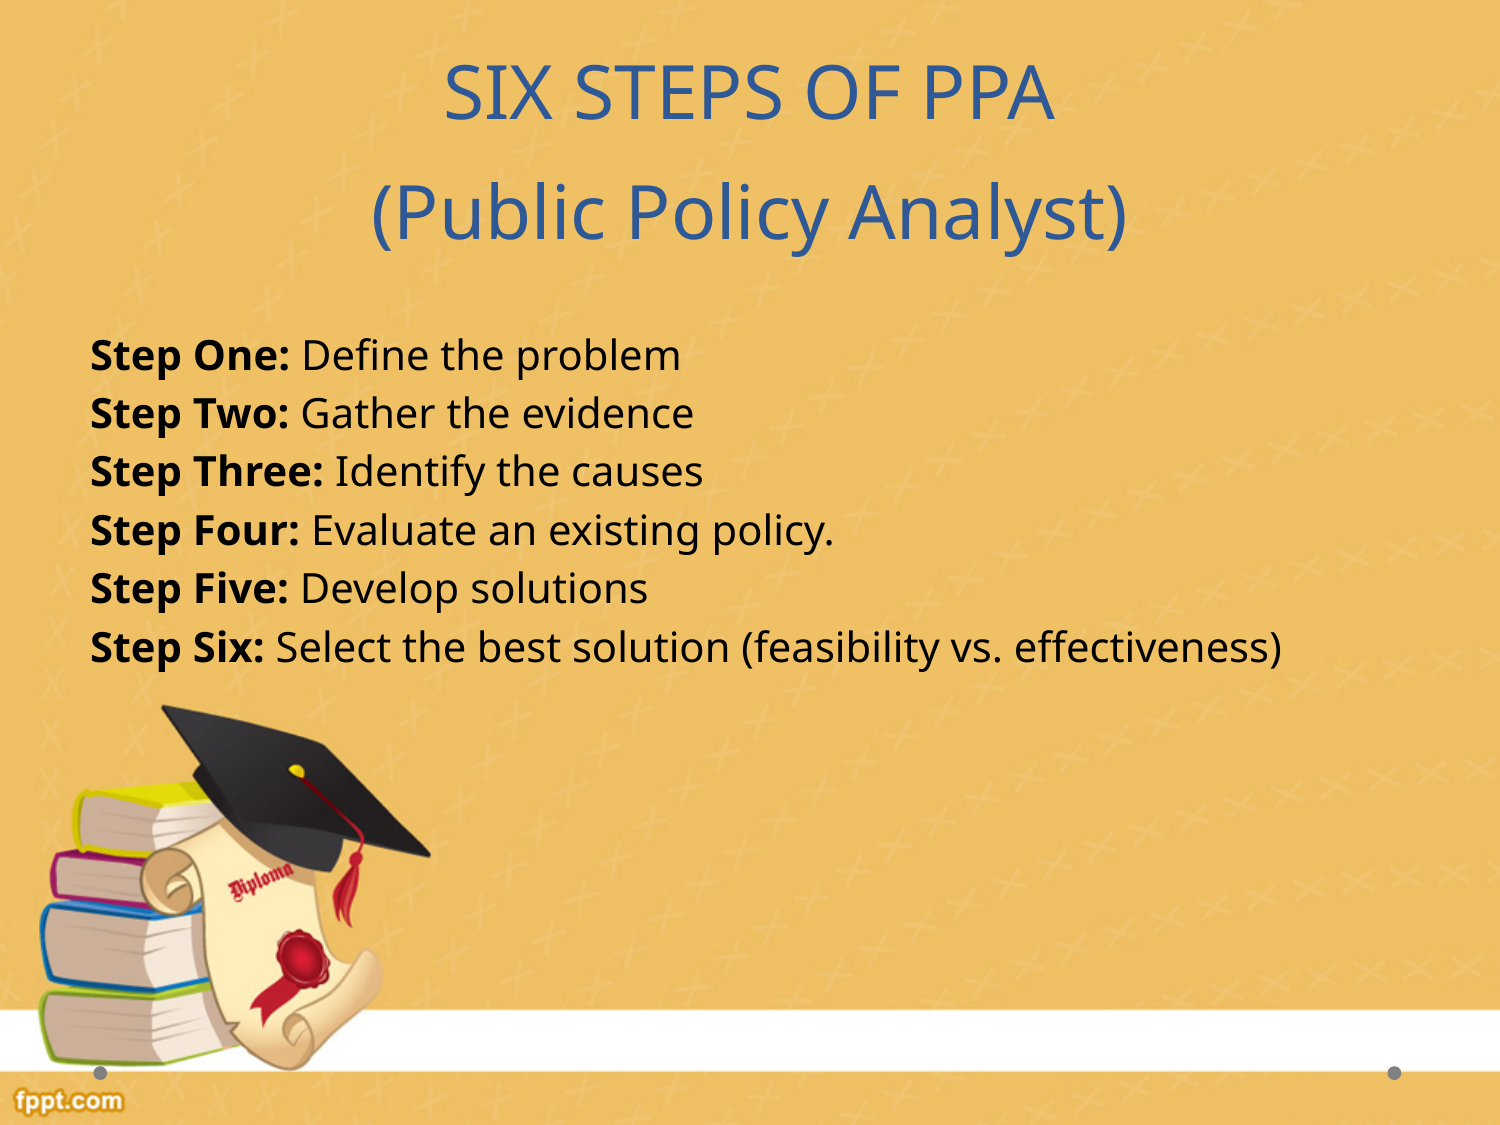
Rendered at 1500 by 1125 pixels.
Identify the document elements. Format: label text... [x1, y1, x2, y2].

list Step One: Define the problem Step Two: Gather the evidence Step Three: Identify the causes Step Four: Evaluate an existing policy. Step Five: Develop solutions Step Six: Select the best solution (feasibility vs. effectiveness) [75, 262, 1425, 1005]
title SIX STEPS OF PPA (Public Policy Analyst) [75, 0, 1425, 262]
picture [0, 0, 1500, 1125]
